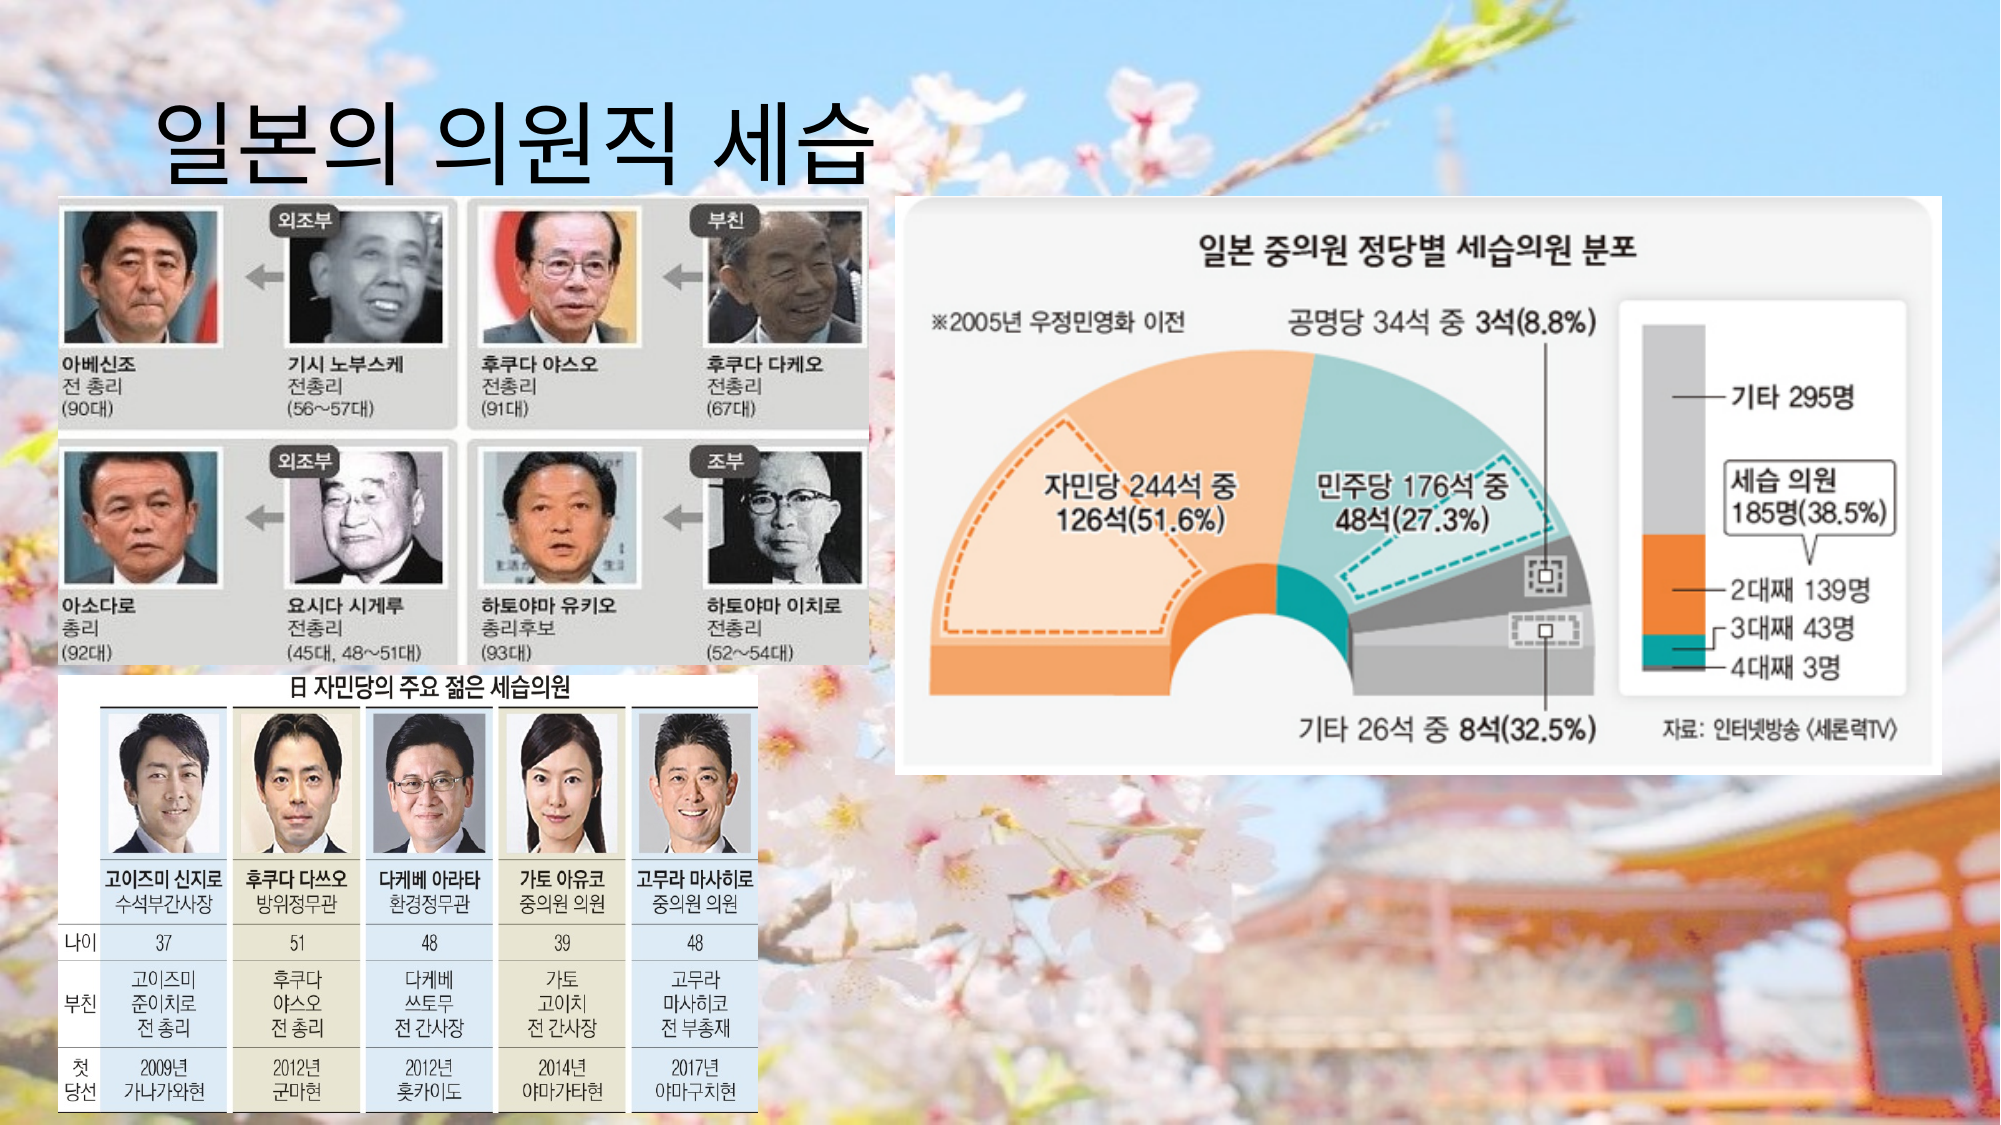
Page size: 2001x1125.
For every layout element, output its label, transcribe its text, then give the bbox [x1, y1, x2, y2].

title 일본의 의원직 세습 [137, 59, 1863, 238]
picture [58, 196, 869, 665]
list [58, 675, 758, 1113]
picture [895, 196, 1942, 775]
table_header 인접국 [0, 0, 2000, 1125]
